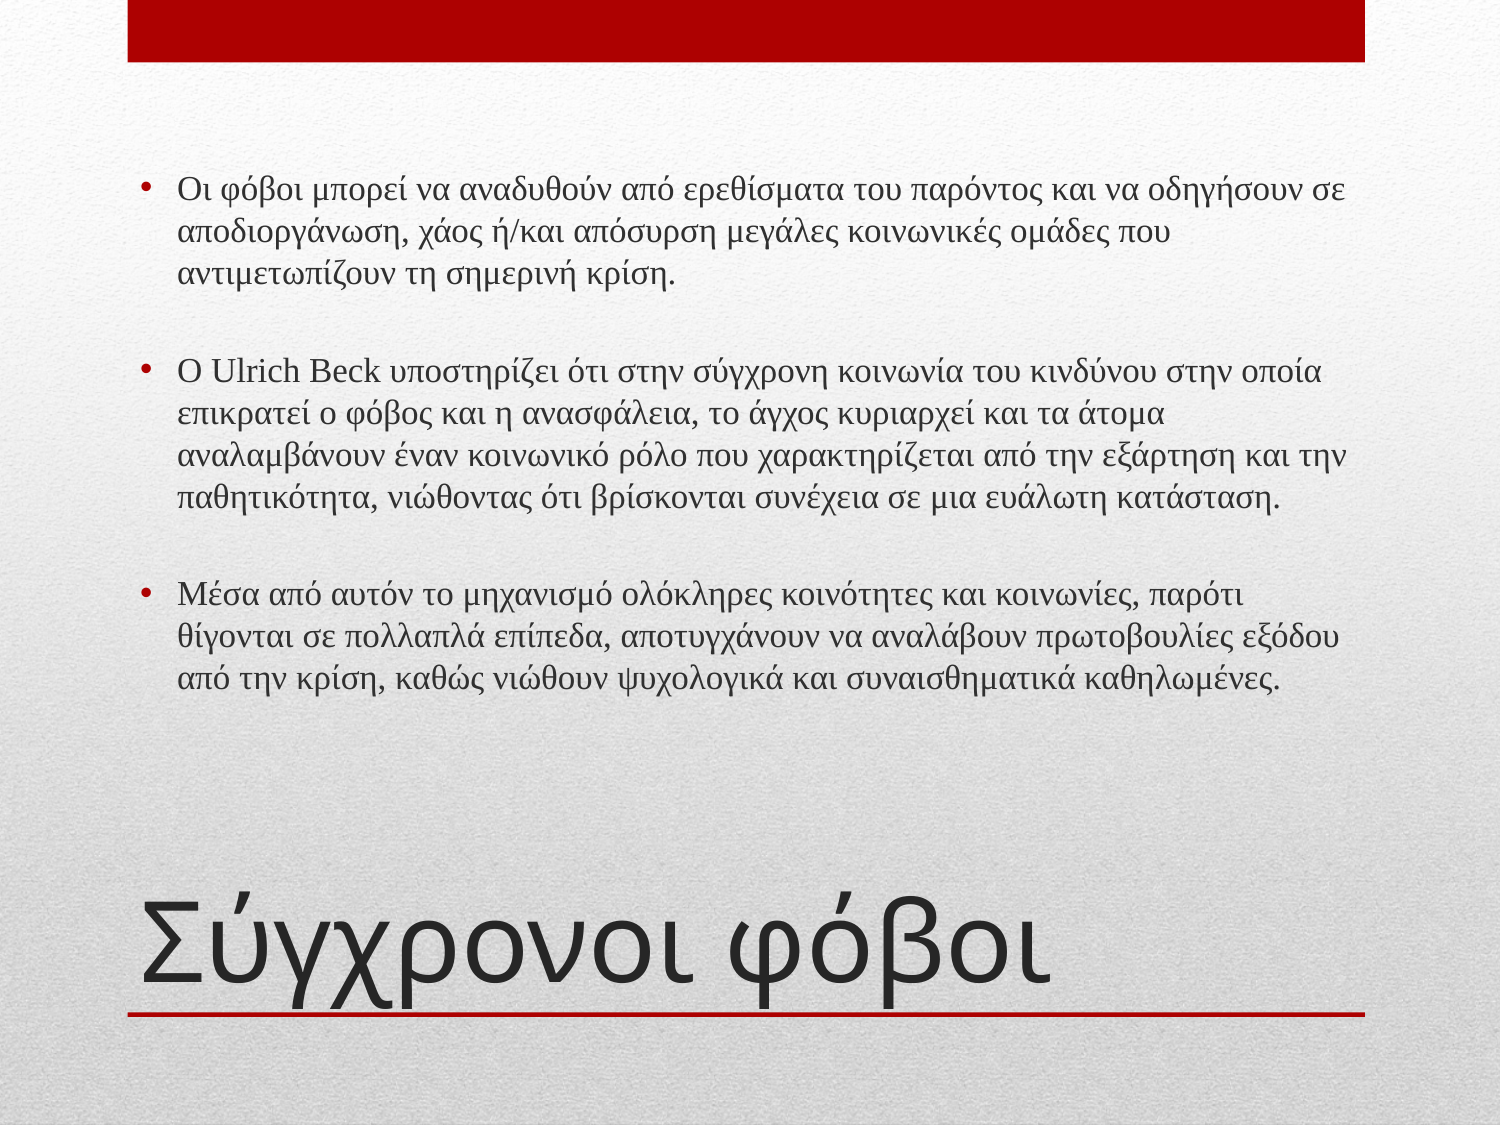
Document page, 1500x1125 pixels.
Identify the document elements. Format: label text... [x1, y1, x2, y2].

list Οι φόβοι μπορεί να αναδυθούν από ερεθίσματα του παρόντος και να οδηγήσουν σε αποδιοργάνωση, χάος ή/και απόσυρση μεγάλες κοινωνικές ομάδες που αντιμετωπίζουν τη σημερινή κρίση. Ο Ulrich Beck υποστηρίζει ότι στην σύγχρονη κοινωνία του κινδύνου στην οποία επικρατεί ο φόβος και η ανασφάλεια, το άγχος κυριαρχεί και τα άτομα αναλαμβάνουν έναν κοινωνικό ρόλο που χαρακτηρίζεται από την εξάρτηση και την παθητικότητα, νιώθοντας ότι βρίσκονται συνέχεια σε μια ευάλωτη κατάσταση. Μέσα από αυτόν το μηχανισμό ολόκληρες κοινότητες και κοινωνίες, παρότι θίγονται σε πολλαπλά επίπεδα, αποτυγχάνουν να αναλάβουν πρωτοβουλίες εξόδου από την κρίση, καθώς νιώθουν ψυχολογικά και συναισθηματικά καθηλωμένες. [125, 112, 1363, 750]
title Σύγχρονοι φόβοι [125, 750, 1238, 1013]
